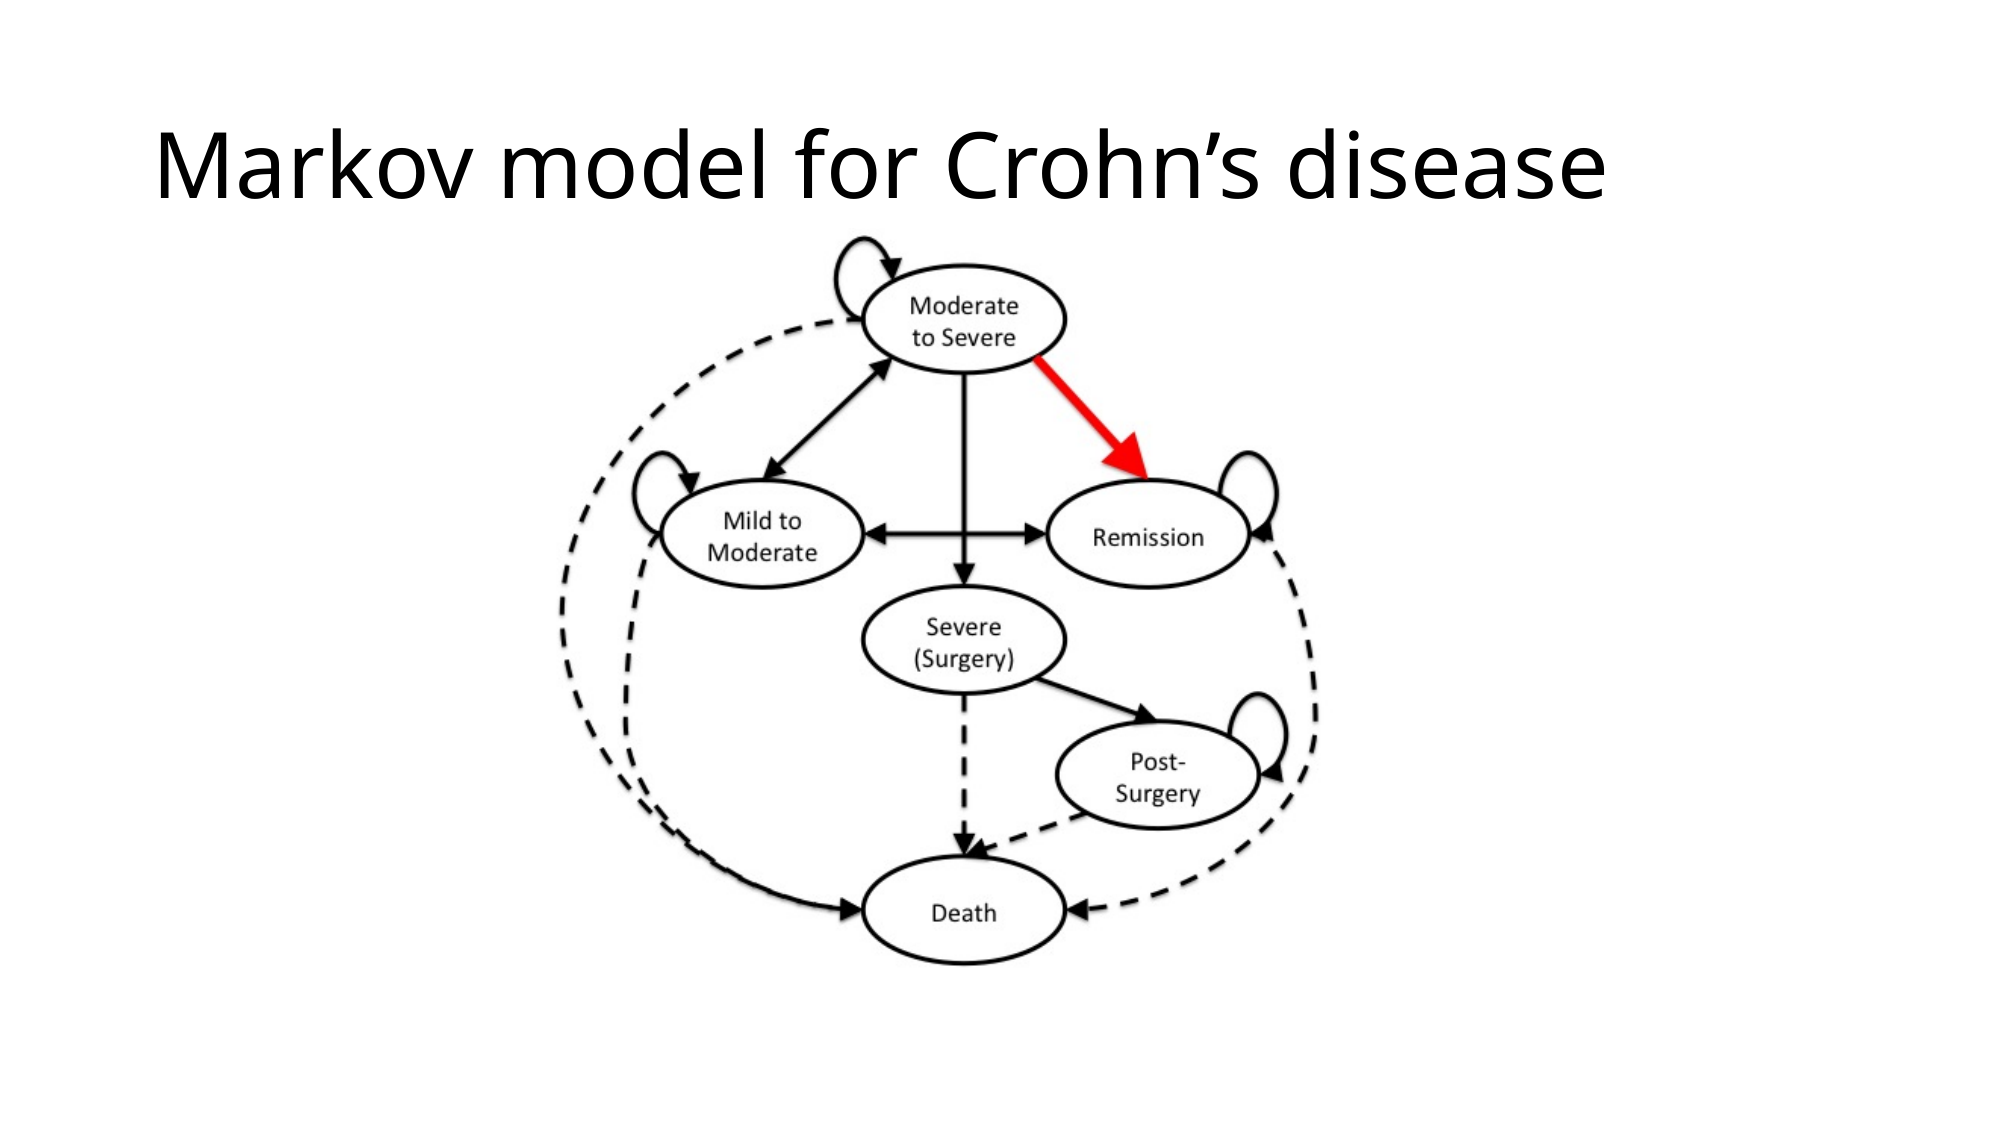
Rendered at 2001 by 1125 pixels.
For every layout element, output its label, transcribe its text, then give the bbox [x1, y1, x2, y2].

title Markov model for Crohn’s disease [137, 59, 1863, 278]
picture [424, 228, 1514, 1046]
